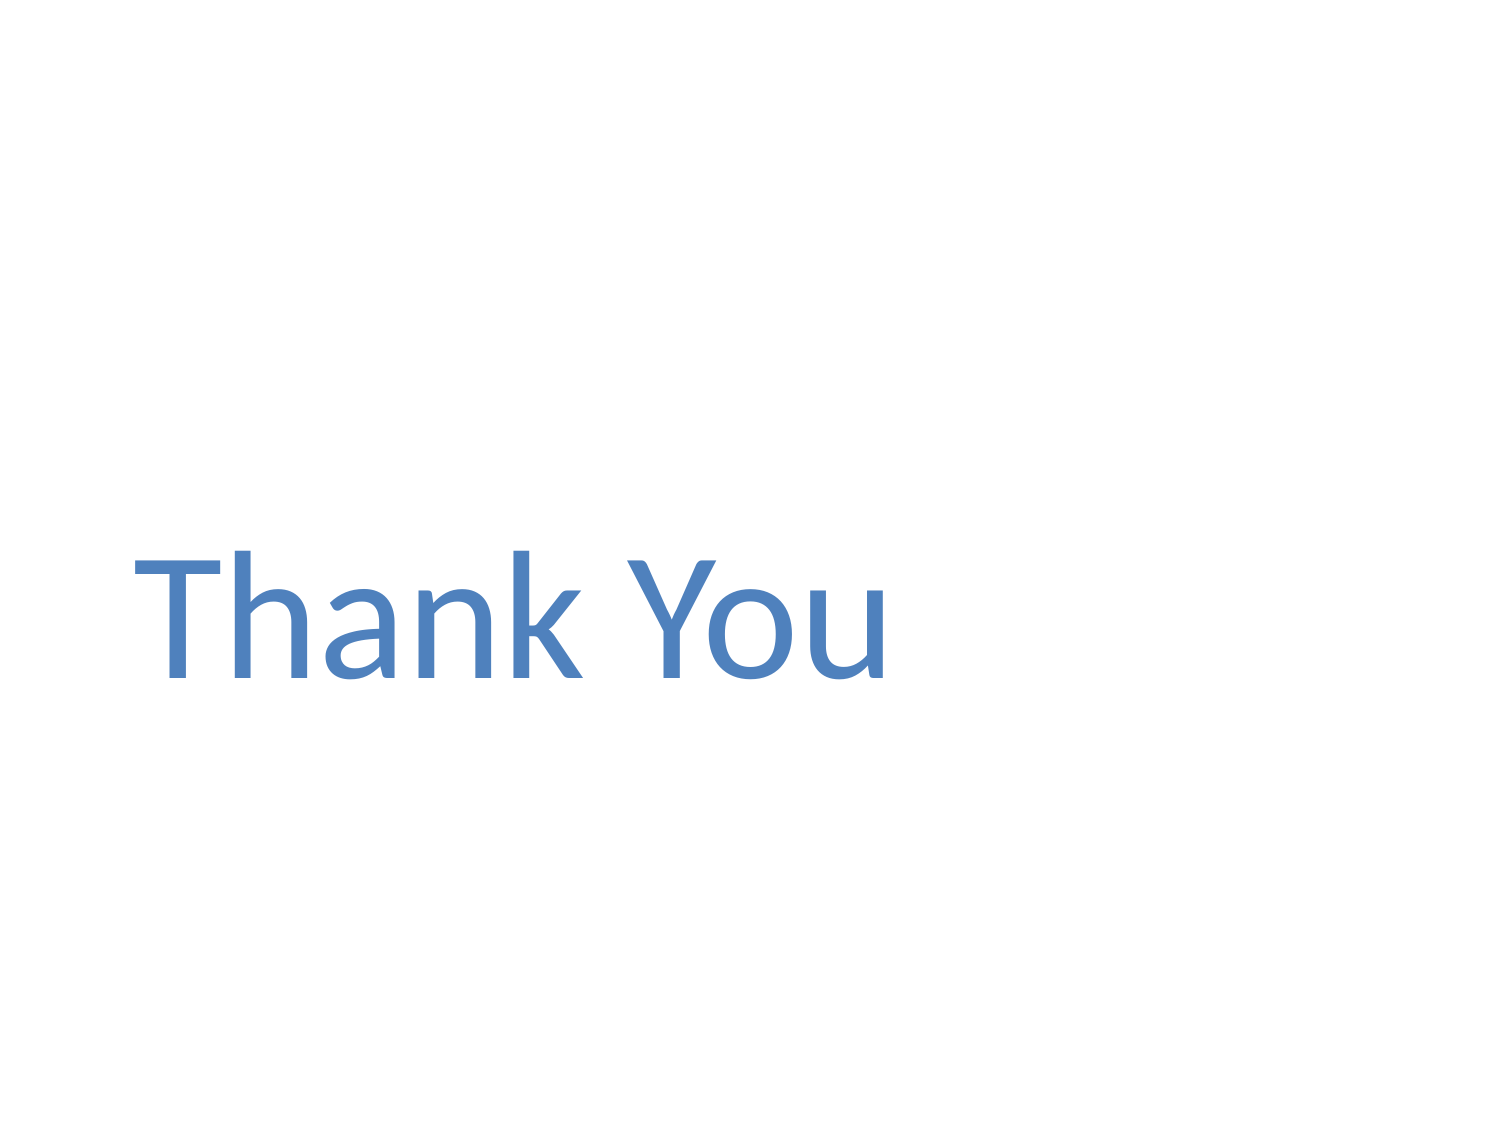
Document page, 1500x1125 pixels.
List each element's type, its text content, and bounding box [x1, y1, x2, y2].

list Thank You [118, 476, 1394, 723]
